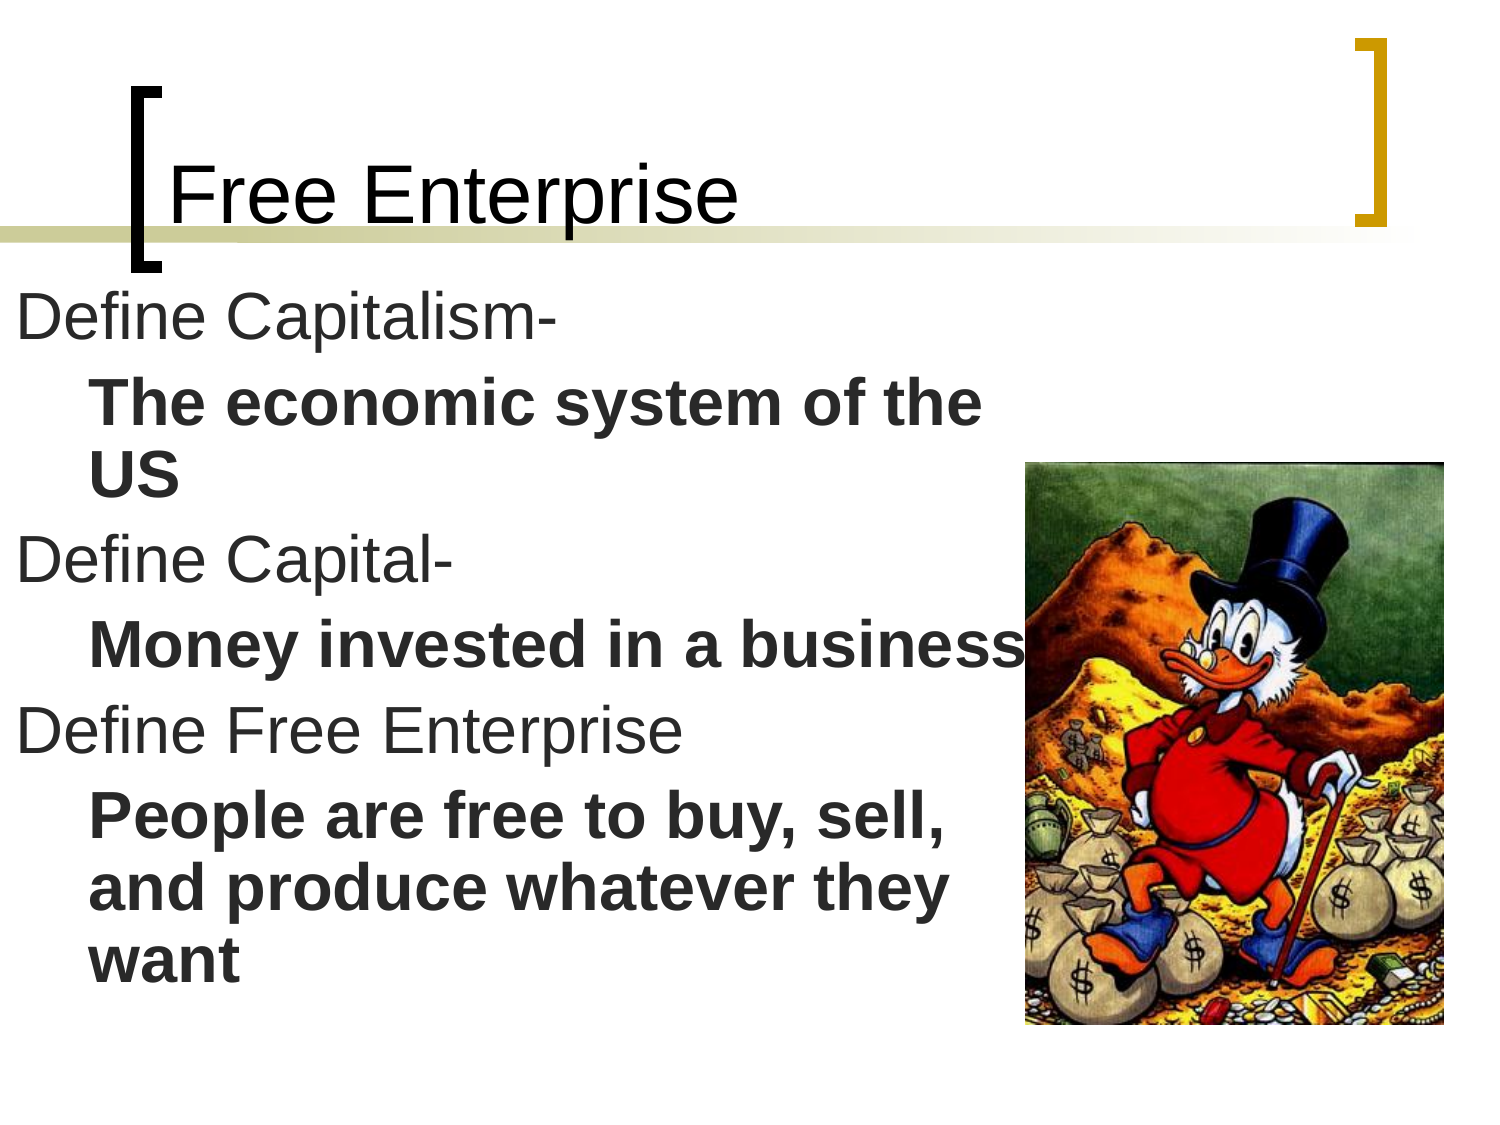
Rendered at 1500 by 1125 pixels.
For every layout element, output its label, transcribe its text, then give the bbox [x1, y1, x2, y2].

title Free Enterprise [152, 15, 1328, 248]
list Define Capitalism- The economic system of the US Define Capital- Money invested in a business Define Free Enterprise People are free to buy, sell, and produce whatever they want [0, 275, 1063, 1088]
picture [1024, 462, 1444, 1025]
